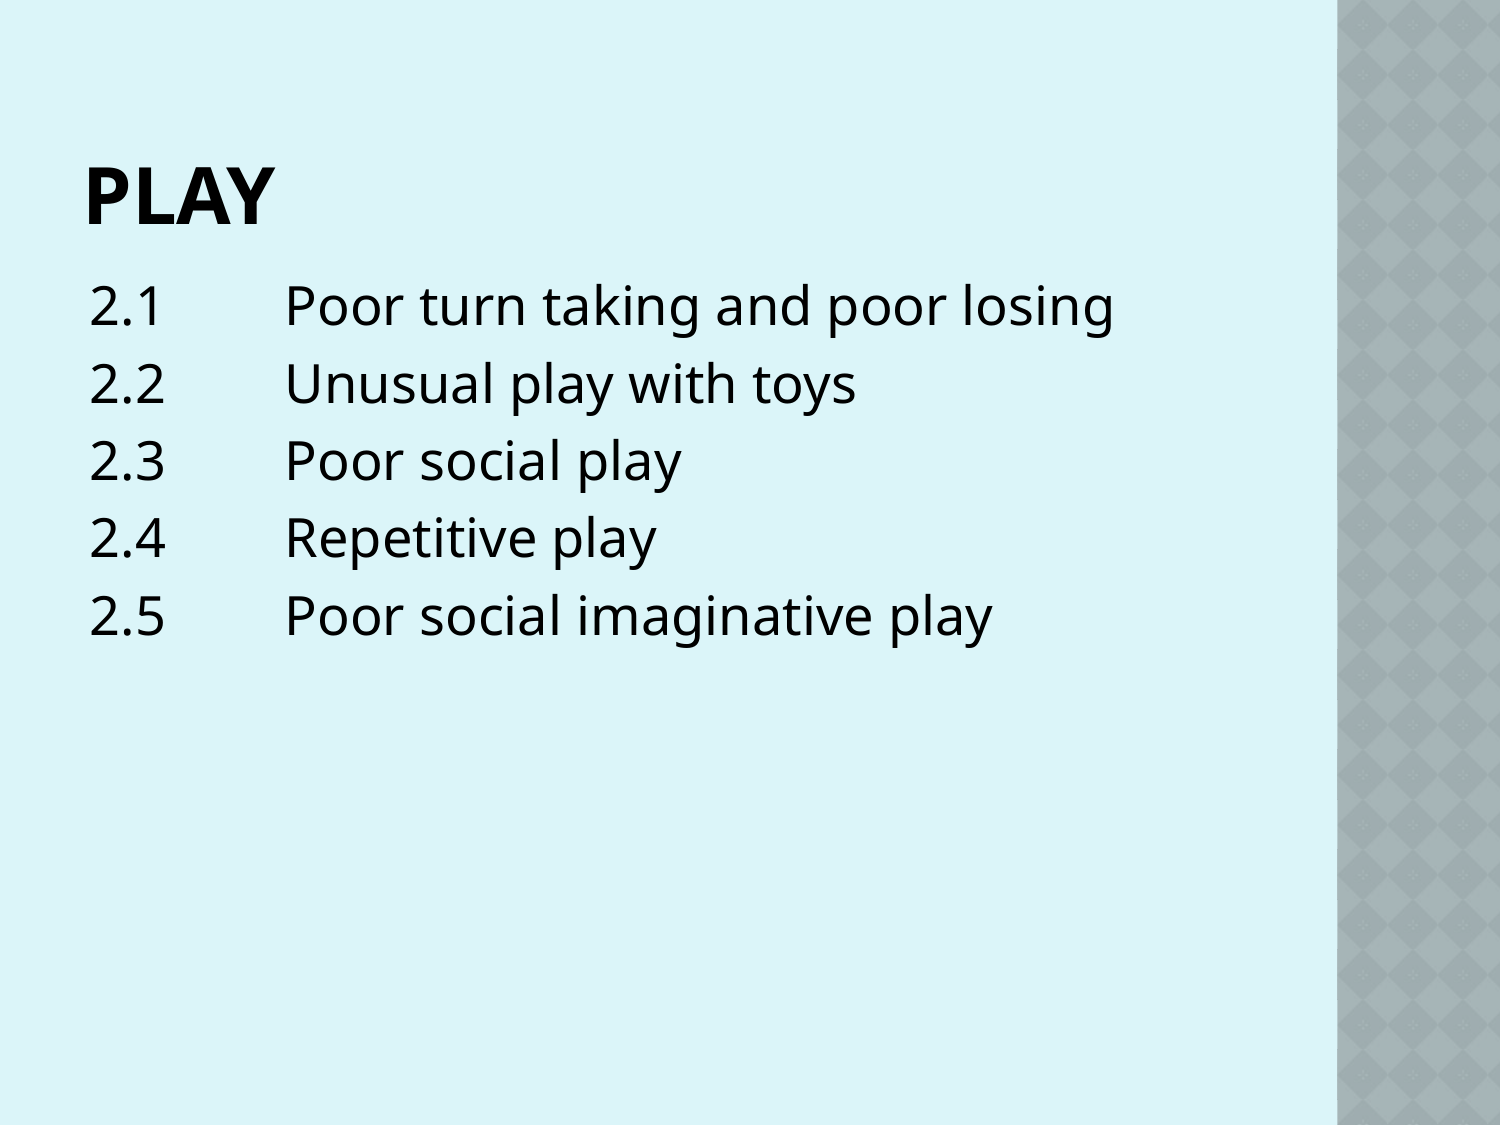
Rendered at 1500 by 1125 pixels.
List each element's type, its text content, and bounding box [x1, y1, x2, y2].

title Play [75, 52, 1263, 240]
list 2.1 Poor turn taking and poor losing 2.2 Unusual play with toys 2.3 Poor social play 2.4 Repetitive play 2.5 Poor social imaginative play [75, 264, 1263, 1059]
